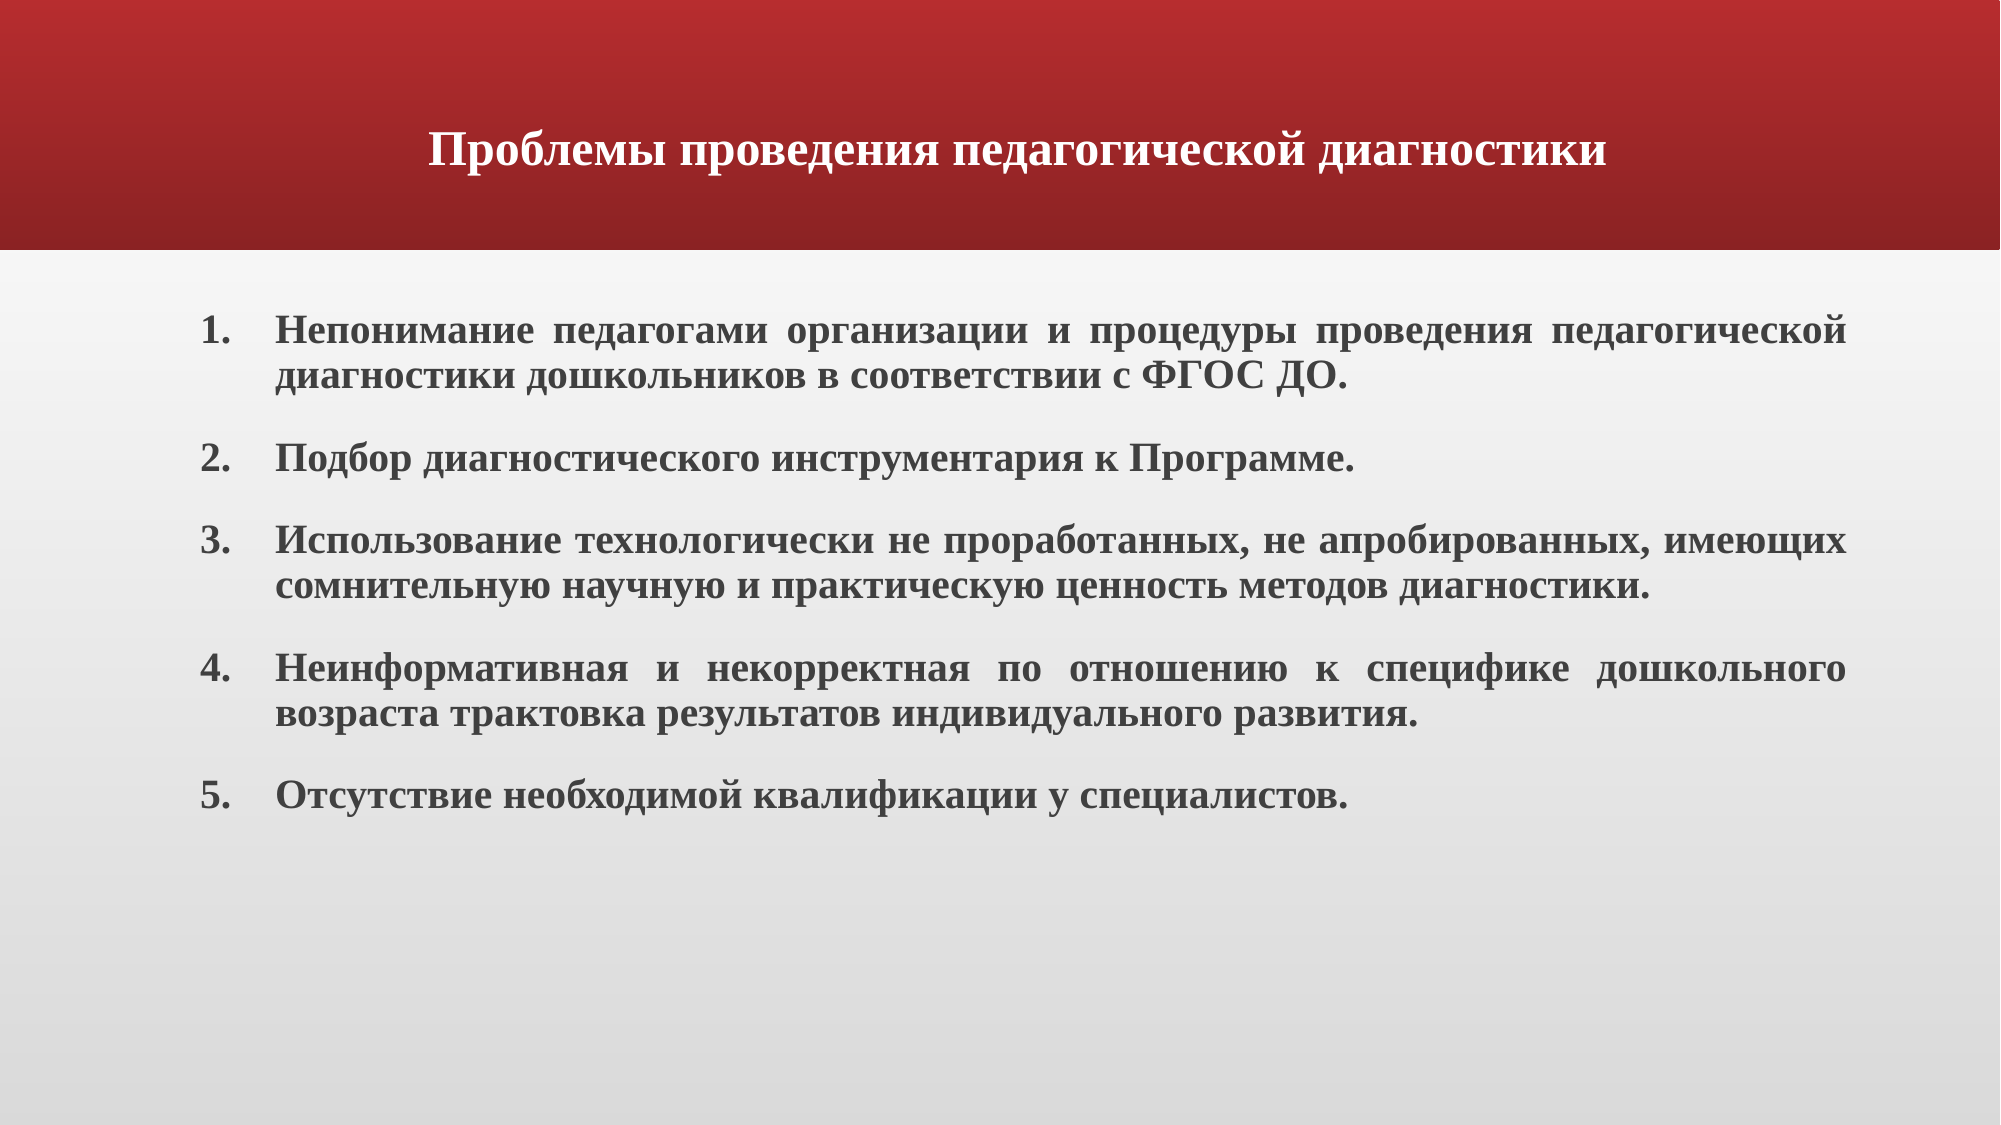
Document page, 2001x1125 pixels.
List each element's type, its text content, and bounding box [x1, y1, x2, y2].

title Проблемы проведения педагогической диагностики [232, 90, 1804, 209]
list Непонимание педагогами организации и процедуры проведения педагогической диагностики дошкольников в соответствии с ФГОС ДО. Подбор диагностического инструментария к Программе. Использование технологически не проработанных, не апробированных, имеющих сомнительную научную и практическую ценность методов диагностики. Неинформативная и некорректная по отношению к специфике дошкольного возраста трактовка результатов индивидуального развития. Отсутствие необходимой квалификации у специалистов. [184, 299, 1863, 1050]
